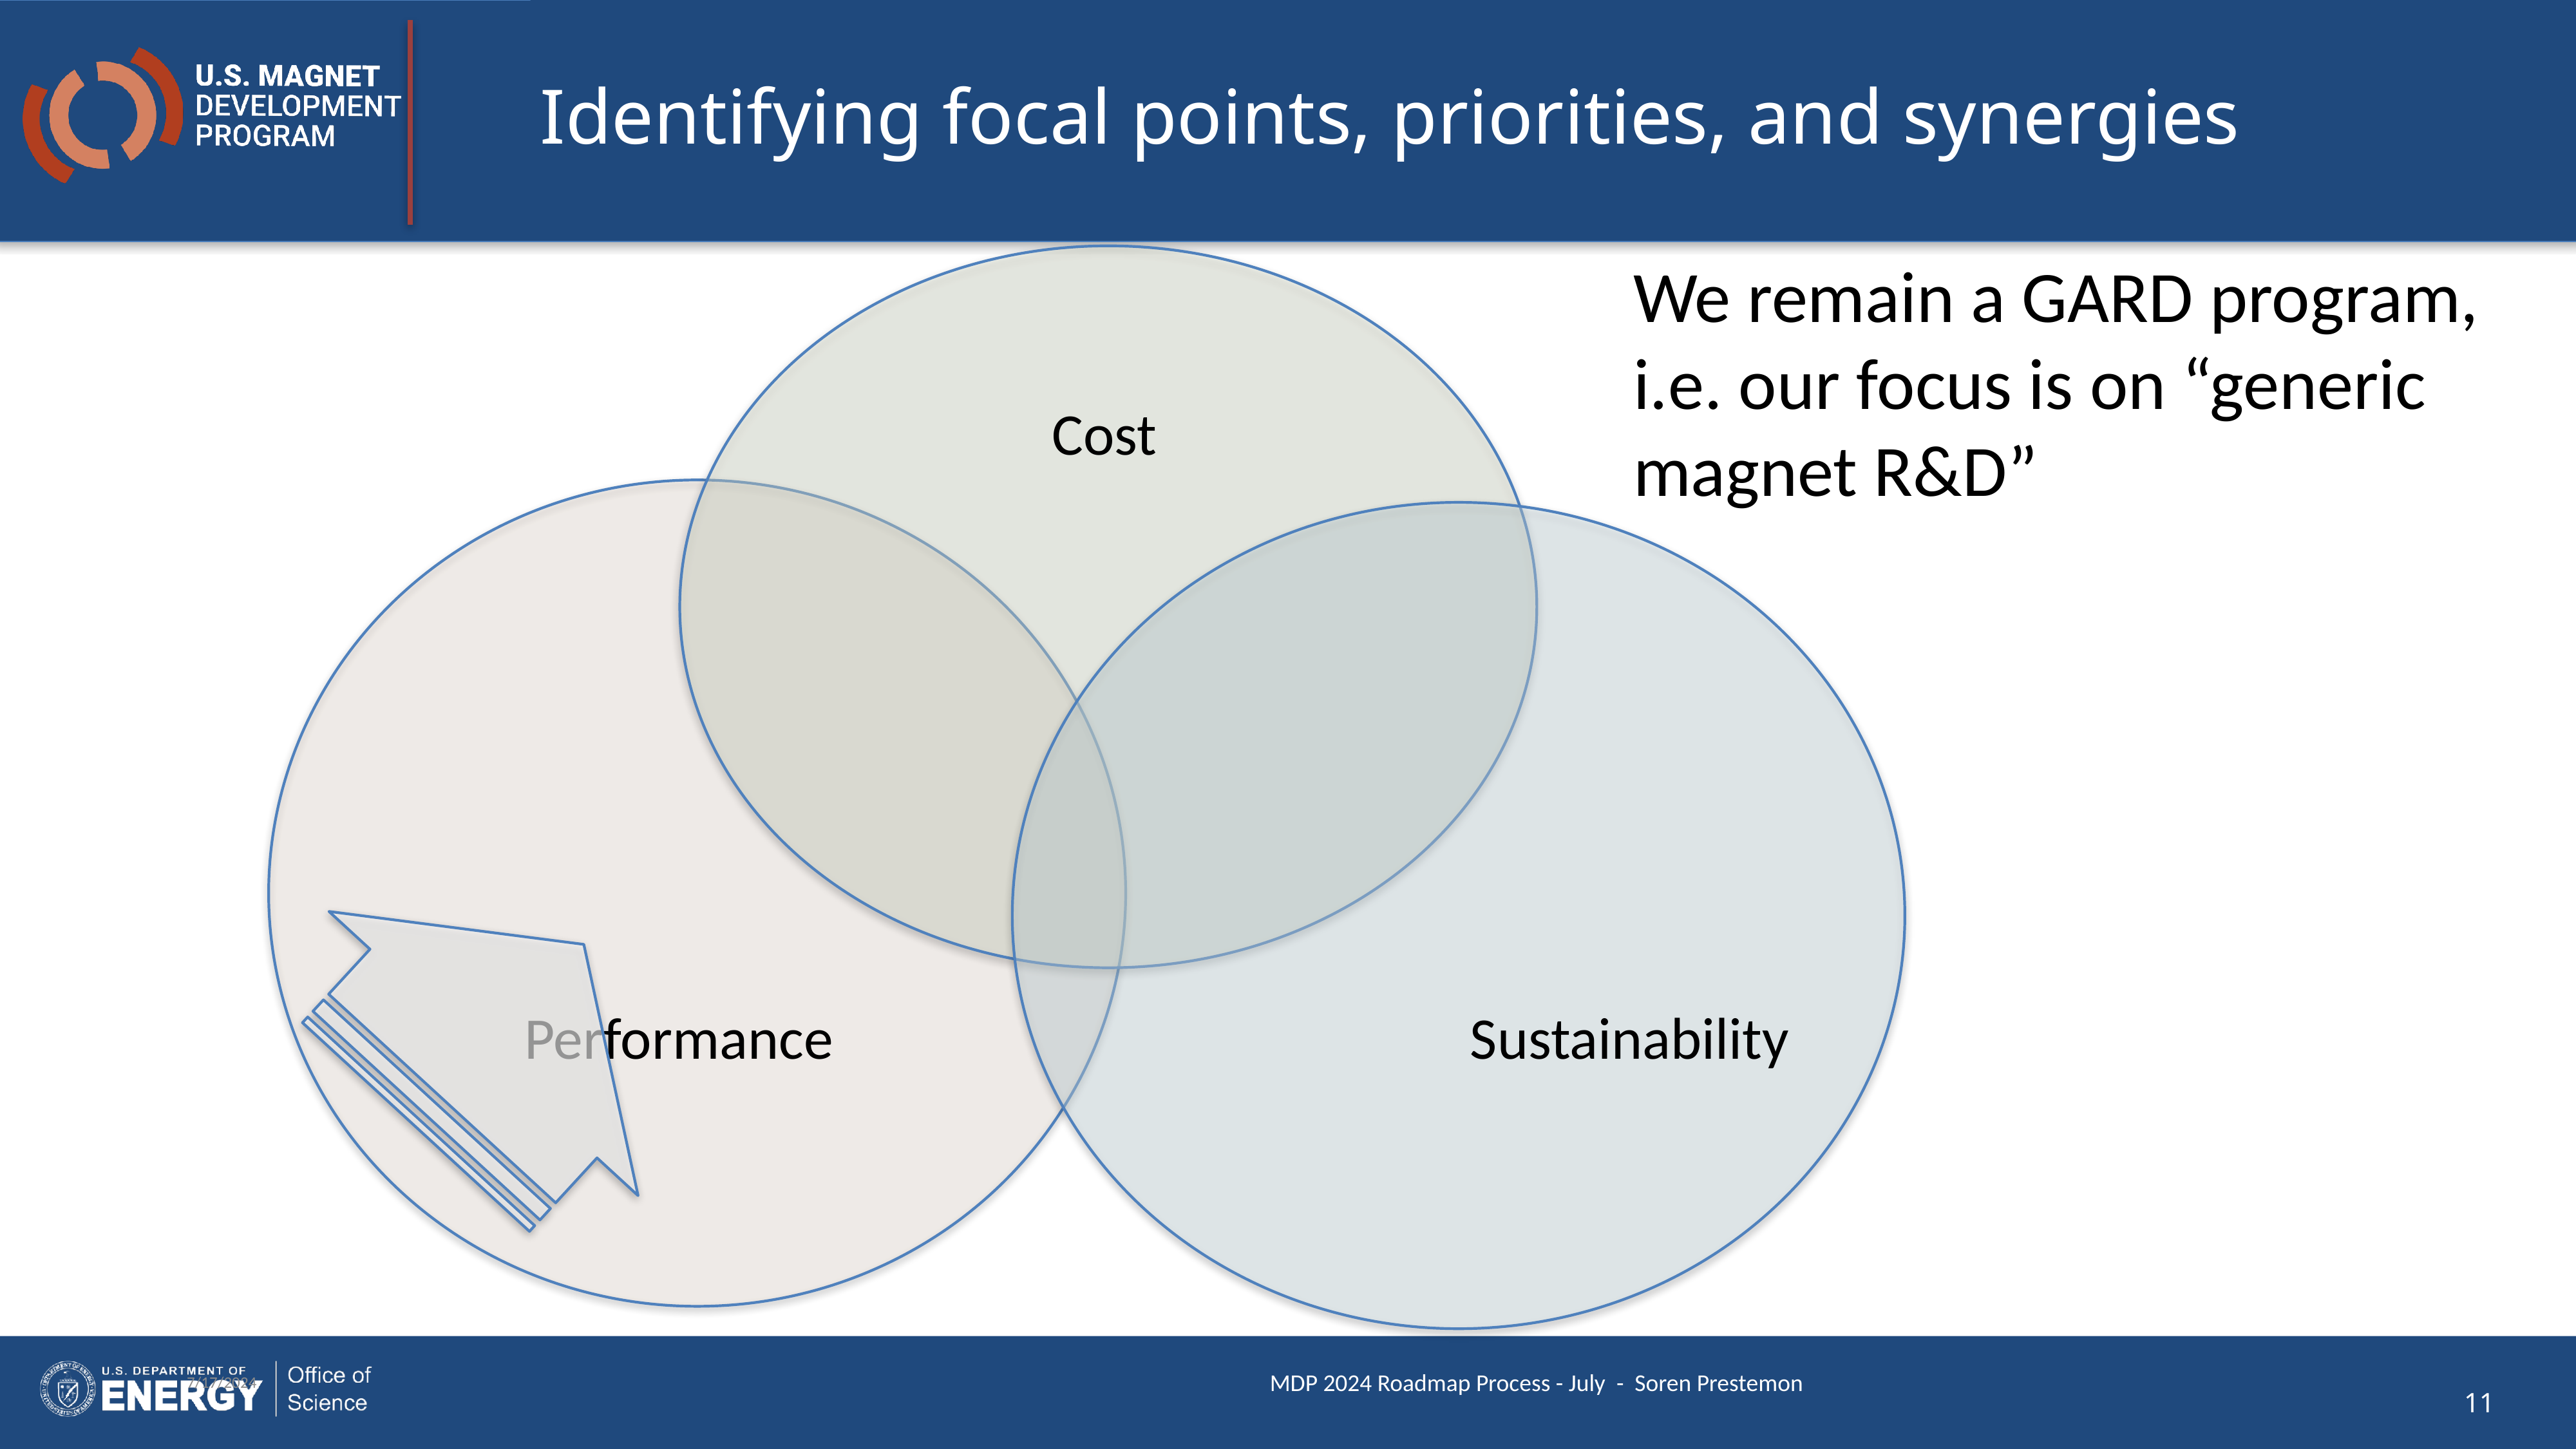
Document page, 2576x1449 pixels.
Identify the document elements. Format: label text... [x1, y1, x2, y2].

slide_number 11 [2453, 1379, 2505, 1429]
text_box Cost [1042, 386, 1167, 477]
text_box Performance [598, 990, 844, 1081]
text_box [1012, 502, 1905, 1329]
text_box [679, 245, 1519, 958]
text_box [269, 480, 1059, 1307]
text_box [312, 999, 551, 1220]
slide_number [177, 1343, 757, 1421]
text_box [328, 911, 638, 1203]
picture [40, 1361, 177, 1417]
text_box Sustainability [1460, 990, 1799, 1081]
text_box We remain a GARD program, i.e. our focus is on “generic magnet R&D” [1624, 245, 2555, 516]
picture [23, 47, 401, 184]
text_box [302, 1017, 535, 1232]
footer MDP 2024 Roadmap Process - July - Soren Prestemon [795, 1343, 2279, 1421]
title Identifying focal points, priorities, and synergies [530, 0, 2576, 232]
